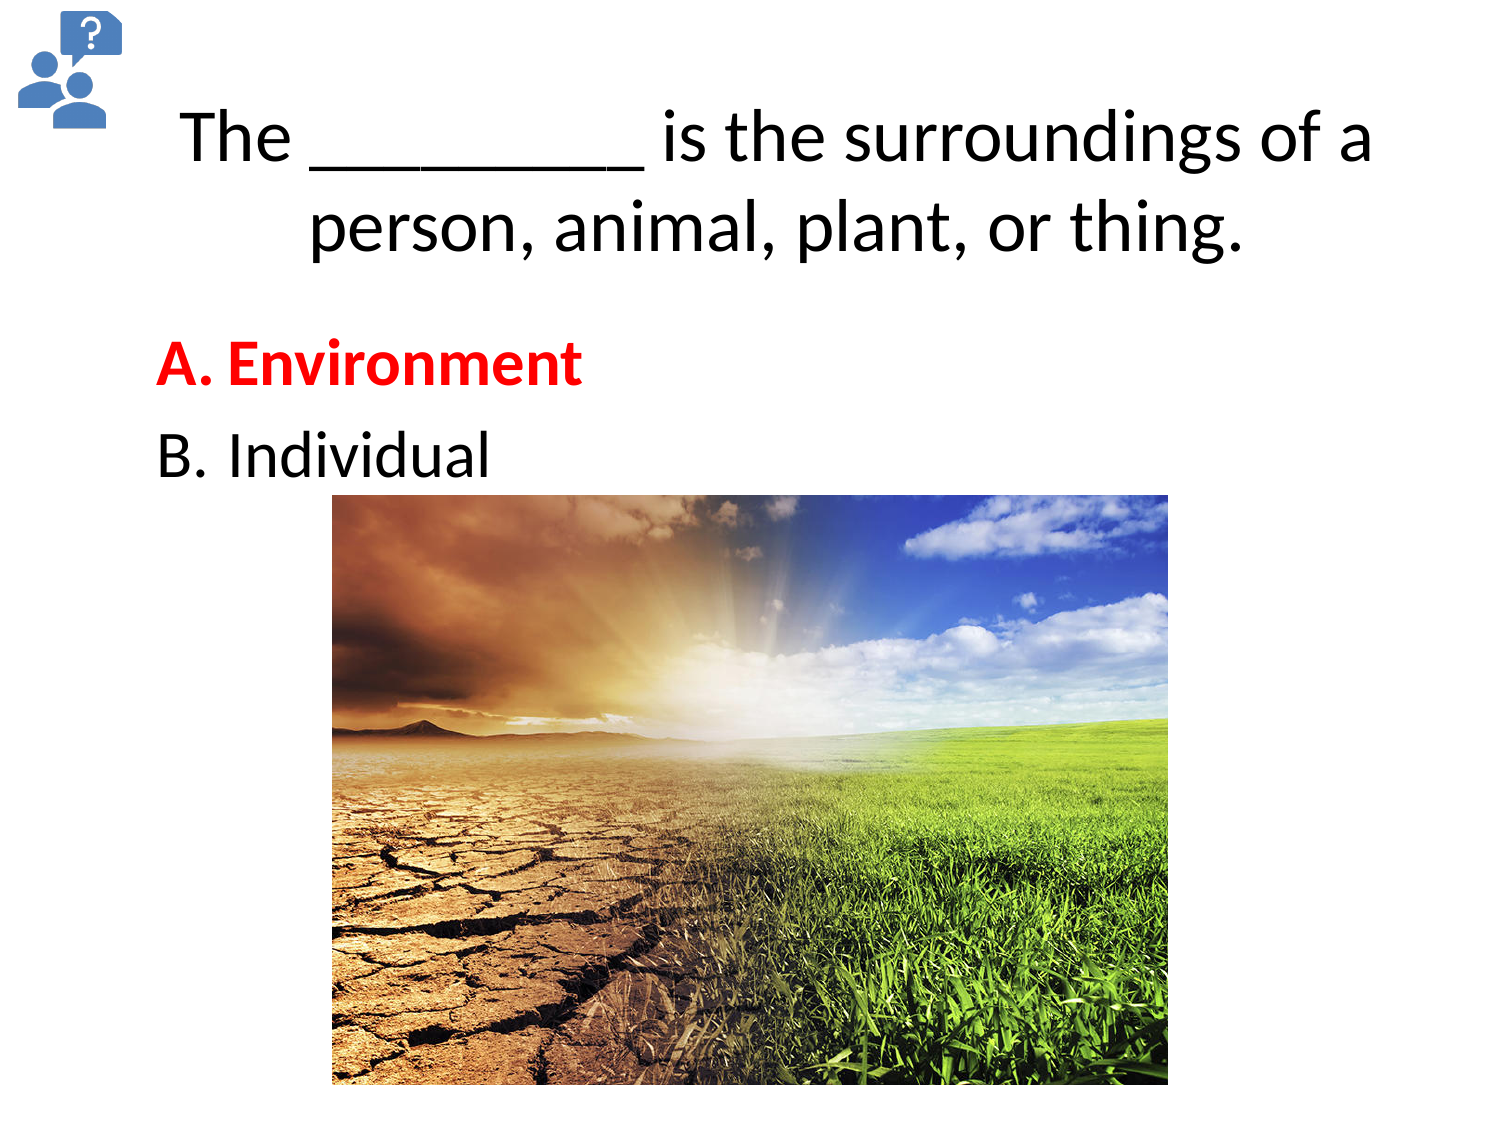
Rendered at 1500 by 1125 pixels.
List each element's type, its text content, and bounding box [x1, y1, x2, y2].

text_box The _________ is the surroundings of a person, animal, plant, or thing. [139, 78, 1416, 274]
text_box [0, 0, 140, 140]
picture [332, 494, 1168, 1085]
text_box Environment Individual [137, 299, 774, 789]
